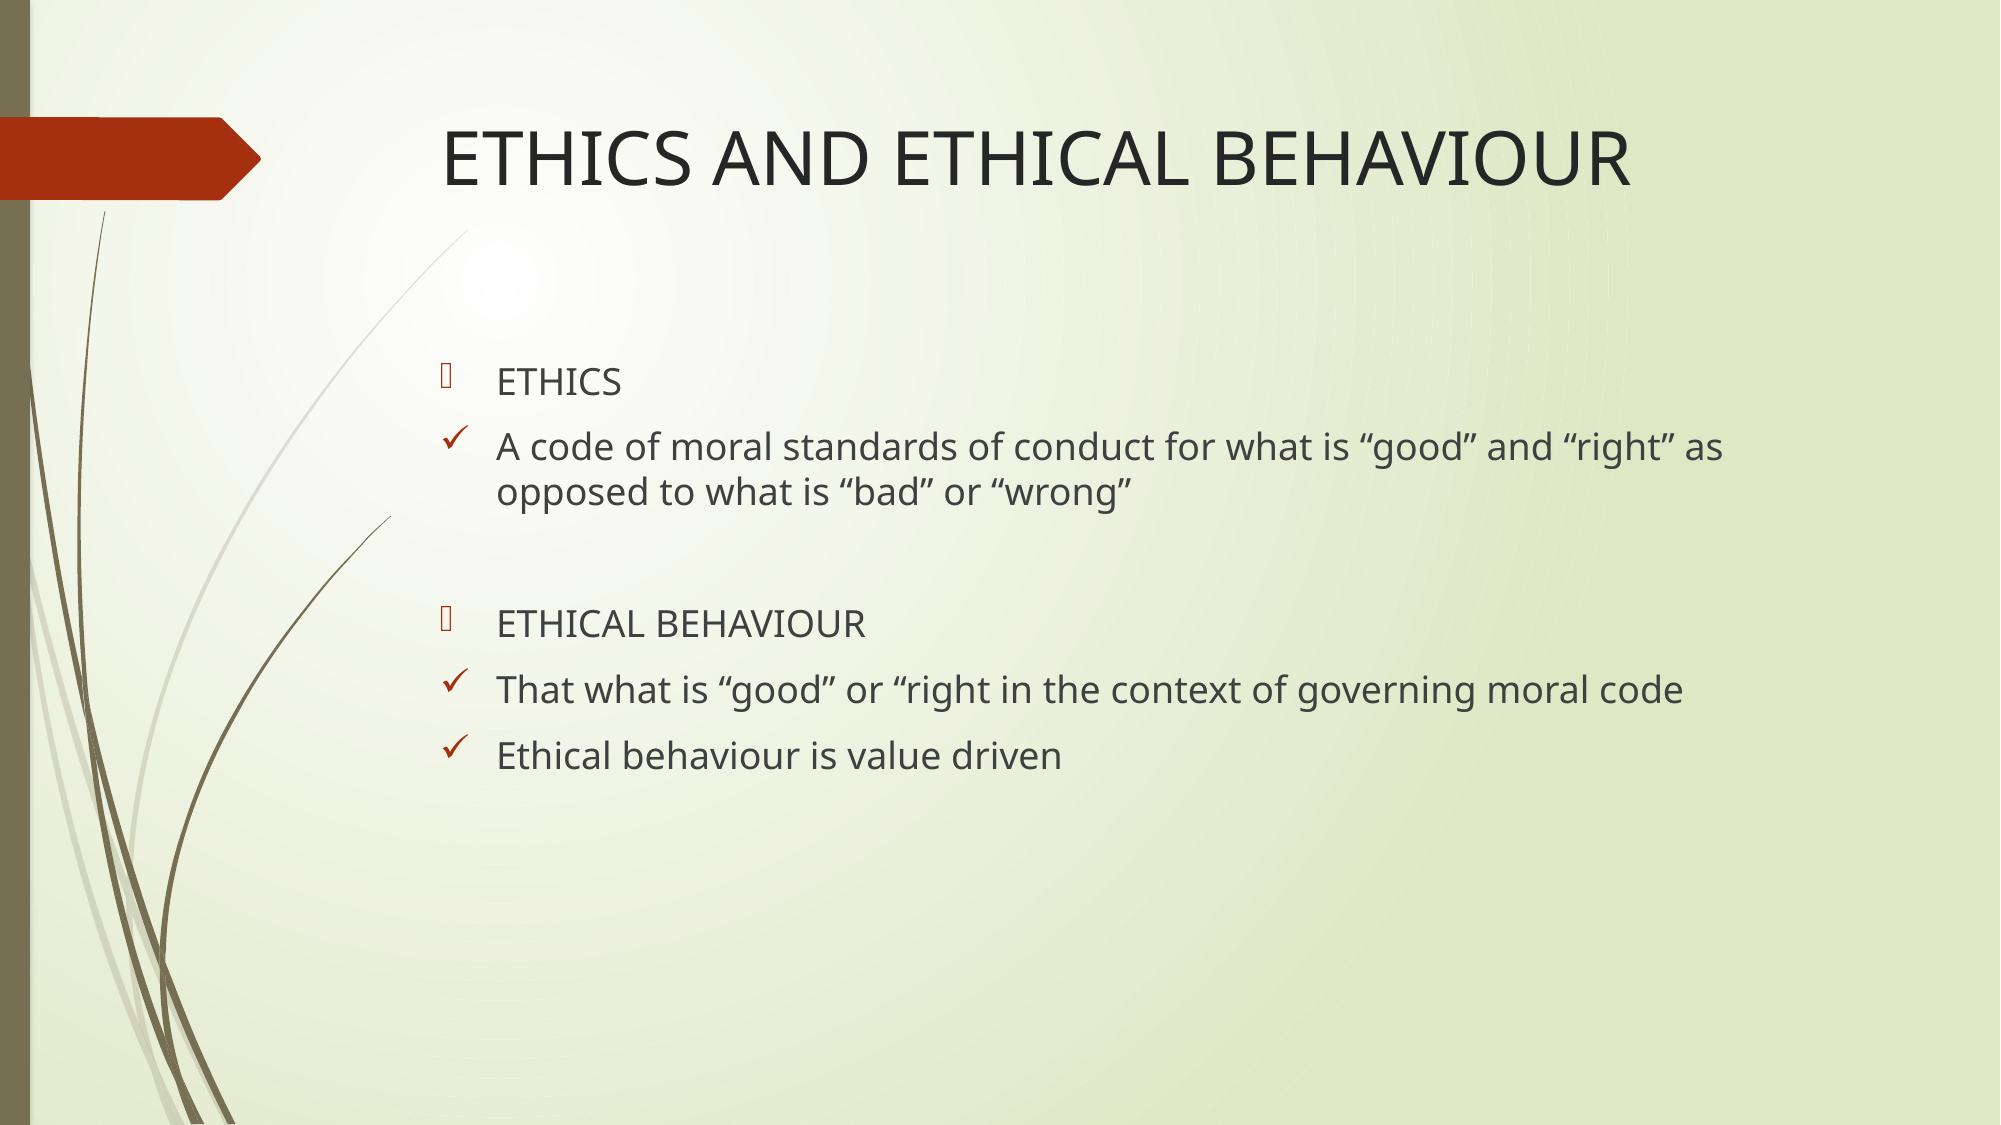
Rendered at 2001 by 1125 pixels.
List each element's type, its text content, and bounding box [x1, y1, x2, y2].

title ETHICS AND ETHICAL BEHAVIOUR [425, 102, 1888, 313]
list ETHICS A code of moral standards of conduct for what is “good” and “right” as opposed to what is “bad” or “wrong” ETHICAL BEHAVIOUR That what is “good” or “right in the context of governing moral code Ethical behaviour is value driven [424, 350, 1888, 970]
